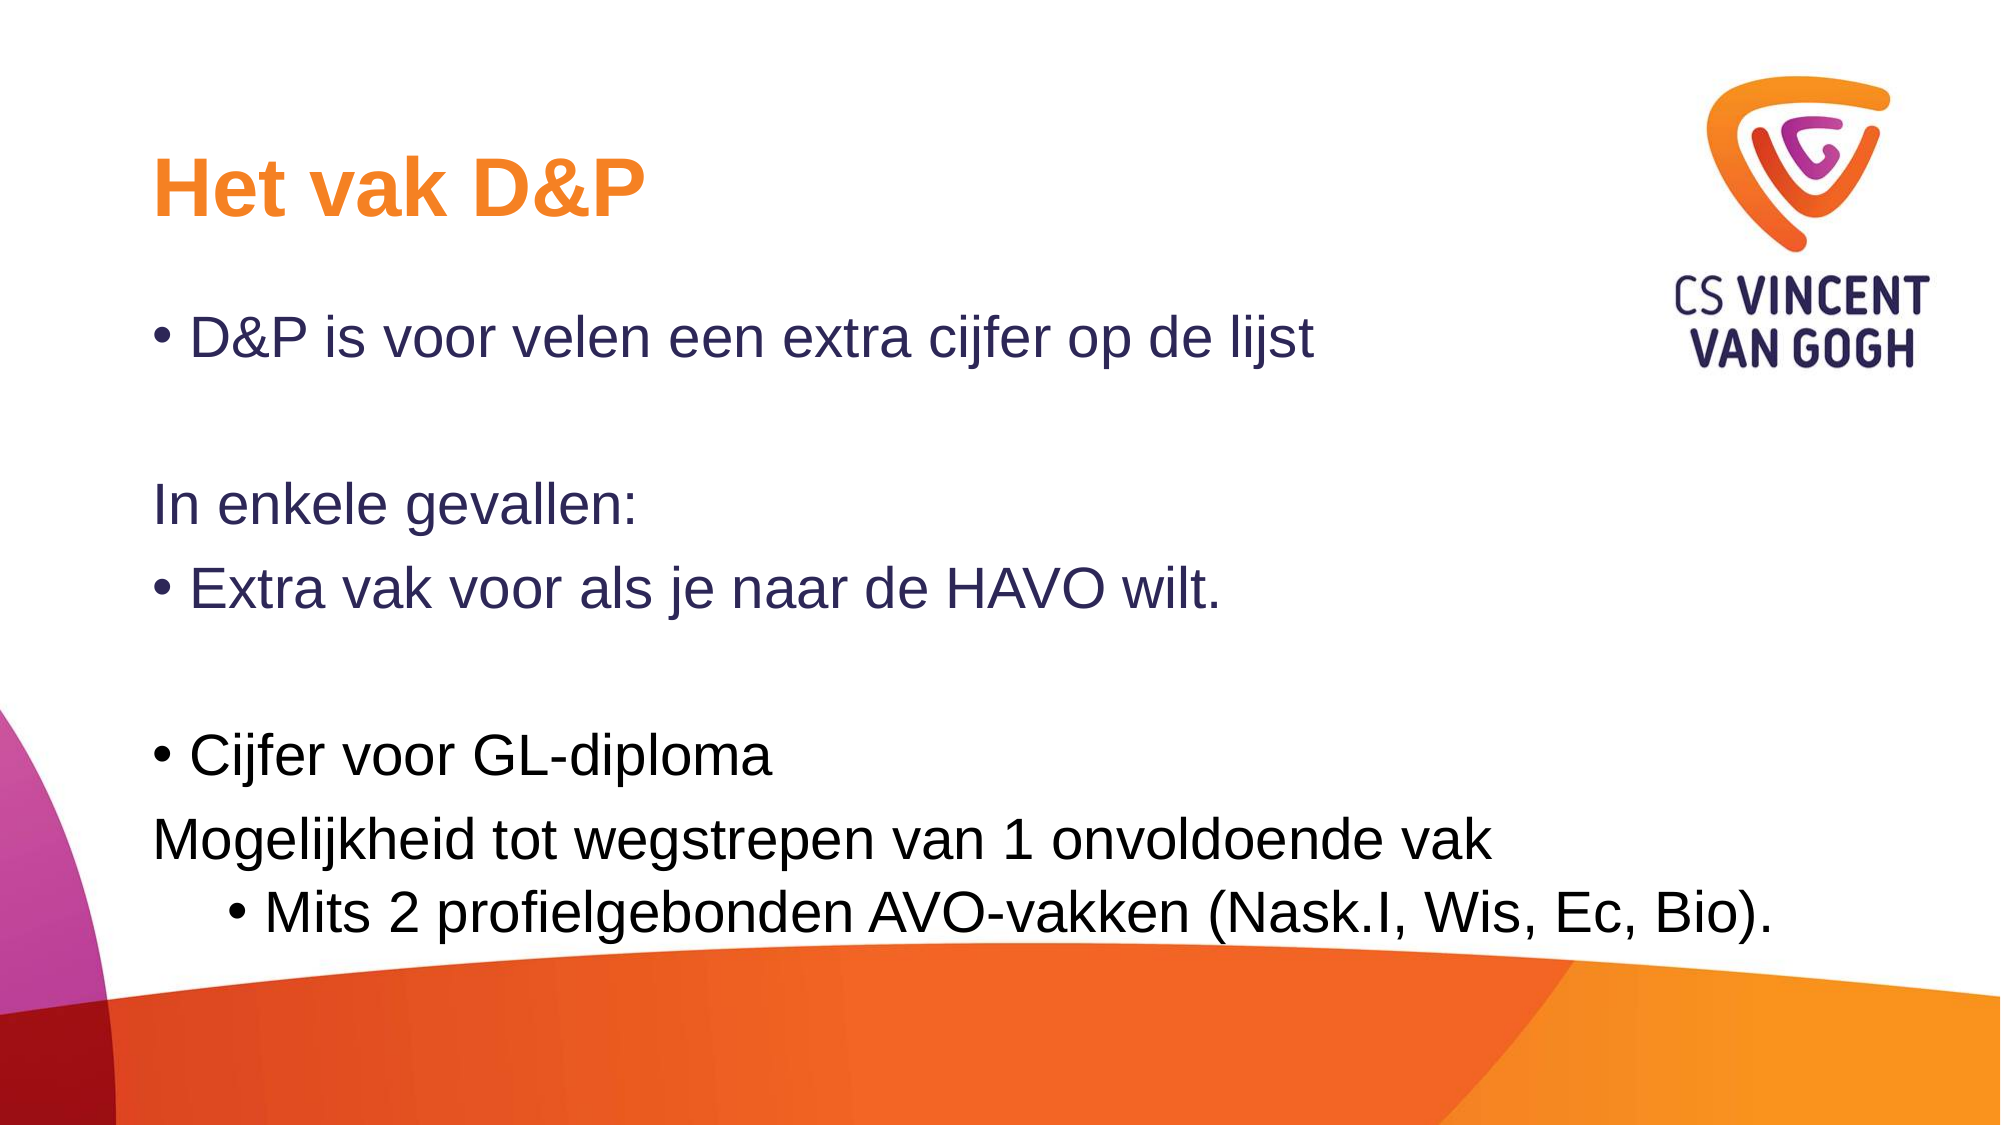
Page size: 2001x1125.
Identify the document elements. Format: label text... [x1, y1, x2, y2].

title Het vak D&P [137, 102, 1863, 278]
picture [0, 0, 2001, 1125]
list D&P is voor velen een extra cijfer op de lijst In enkele gevallen: Extra vak voor als je naar de HAVO wilt. Cijfer voor GL-diploma Mogelijkheid tot wegstrepen van 1 onvoldoende vak Mits 2 profielgebonden AVO-vakken (Nask.I, Wis, Ec, Bio). [137, 299, 1863, 1014]
